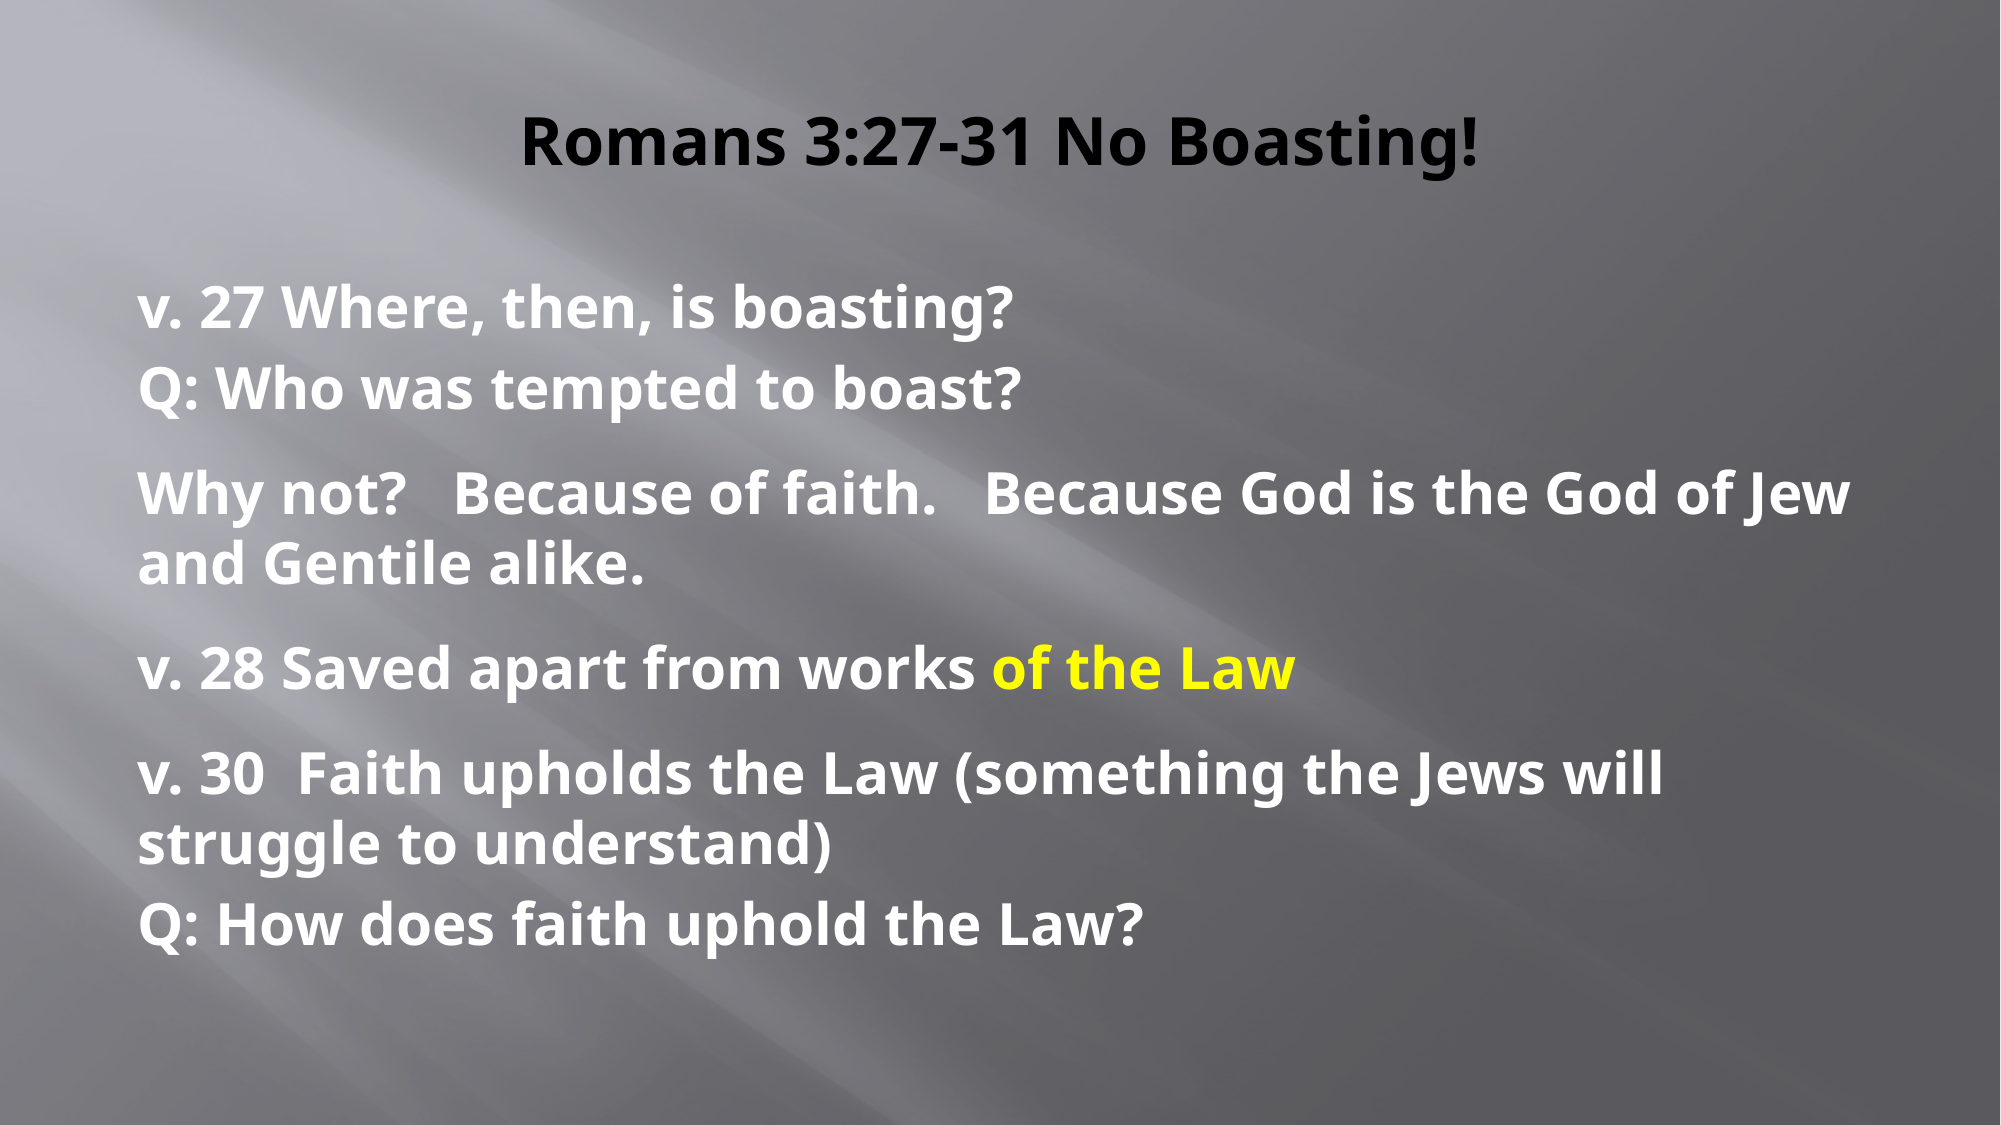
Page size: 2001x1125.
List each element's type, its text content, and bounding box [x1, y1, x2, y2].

list v. 27 Where, then, is boasting? Q: Who was tempted to boast? Why not? Because of faith. Because God is the God of Jew and Gentile alike. v. 28 Saved apart from works of the Law v. 30 Faith upholds the Law (something the Jews will struggle to understand) Q: How does faith uphold the Law? [99, 262, 1900, 1035]
title Romans 3:27-31 No Boasting! [99, 45, 1900, 233]
